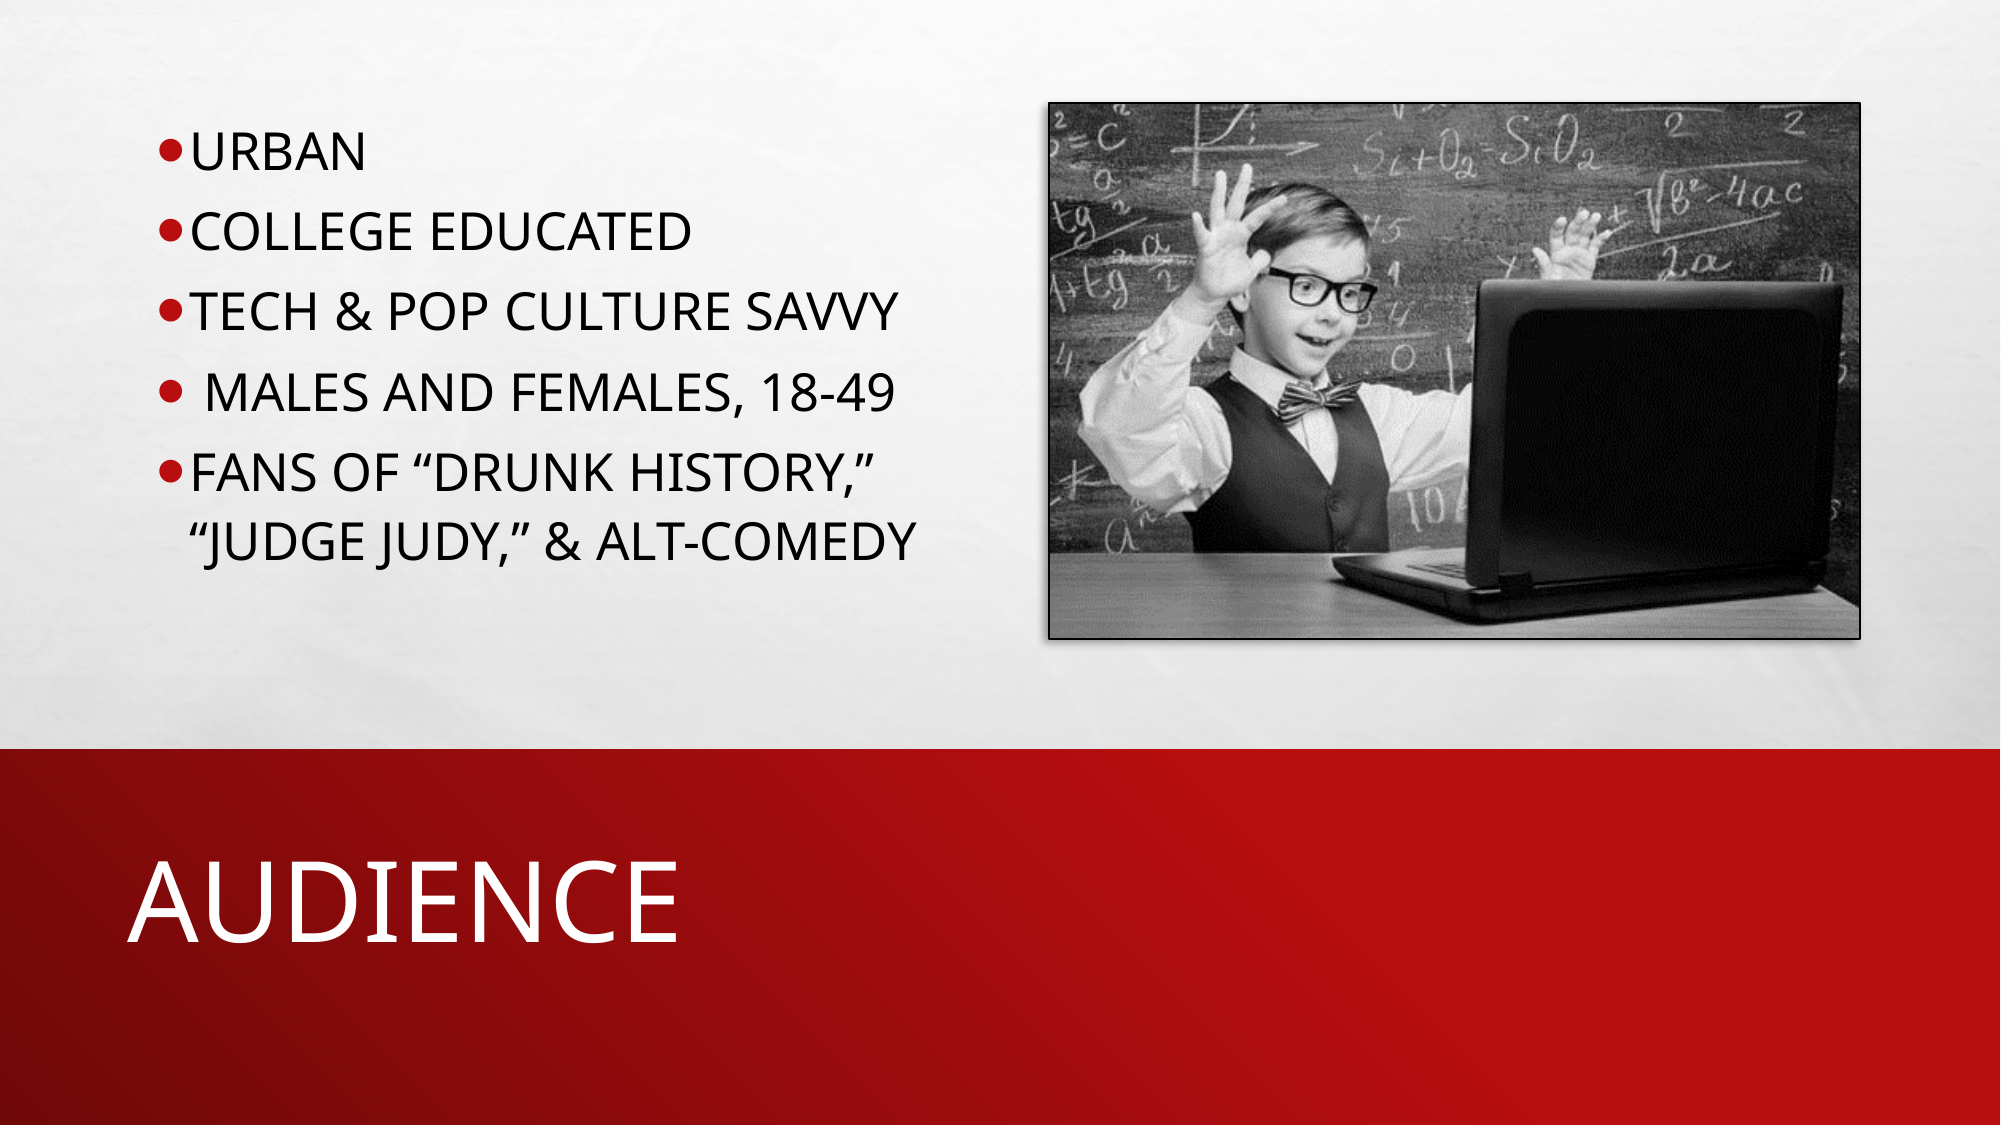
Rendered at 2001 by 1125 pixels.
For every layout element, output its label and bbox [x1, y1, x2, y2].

picture [1050, 103, 1860, 639]
picture [0, 0, 2000, 1125]
text_box [0, 0, 1966, 1091]
